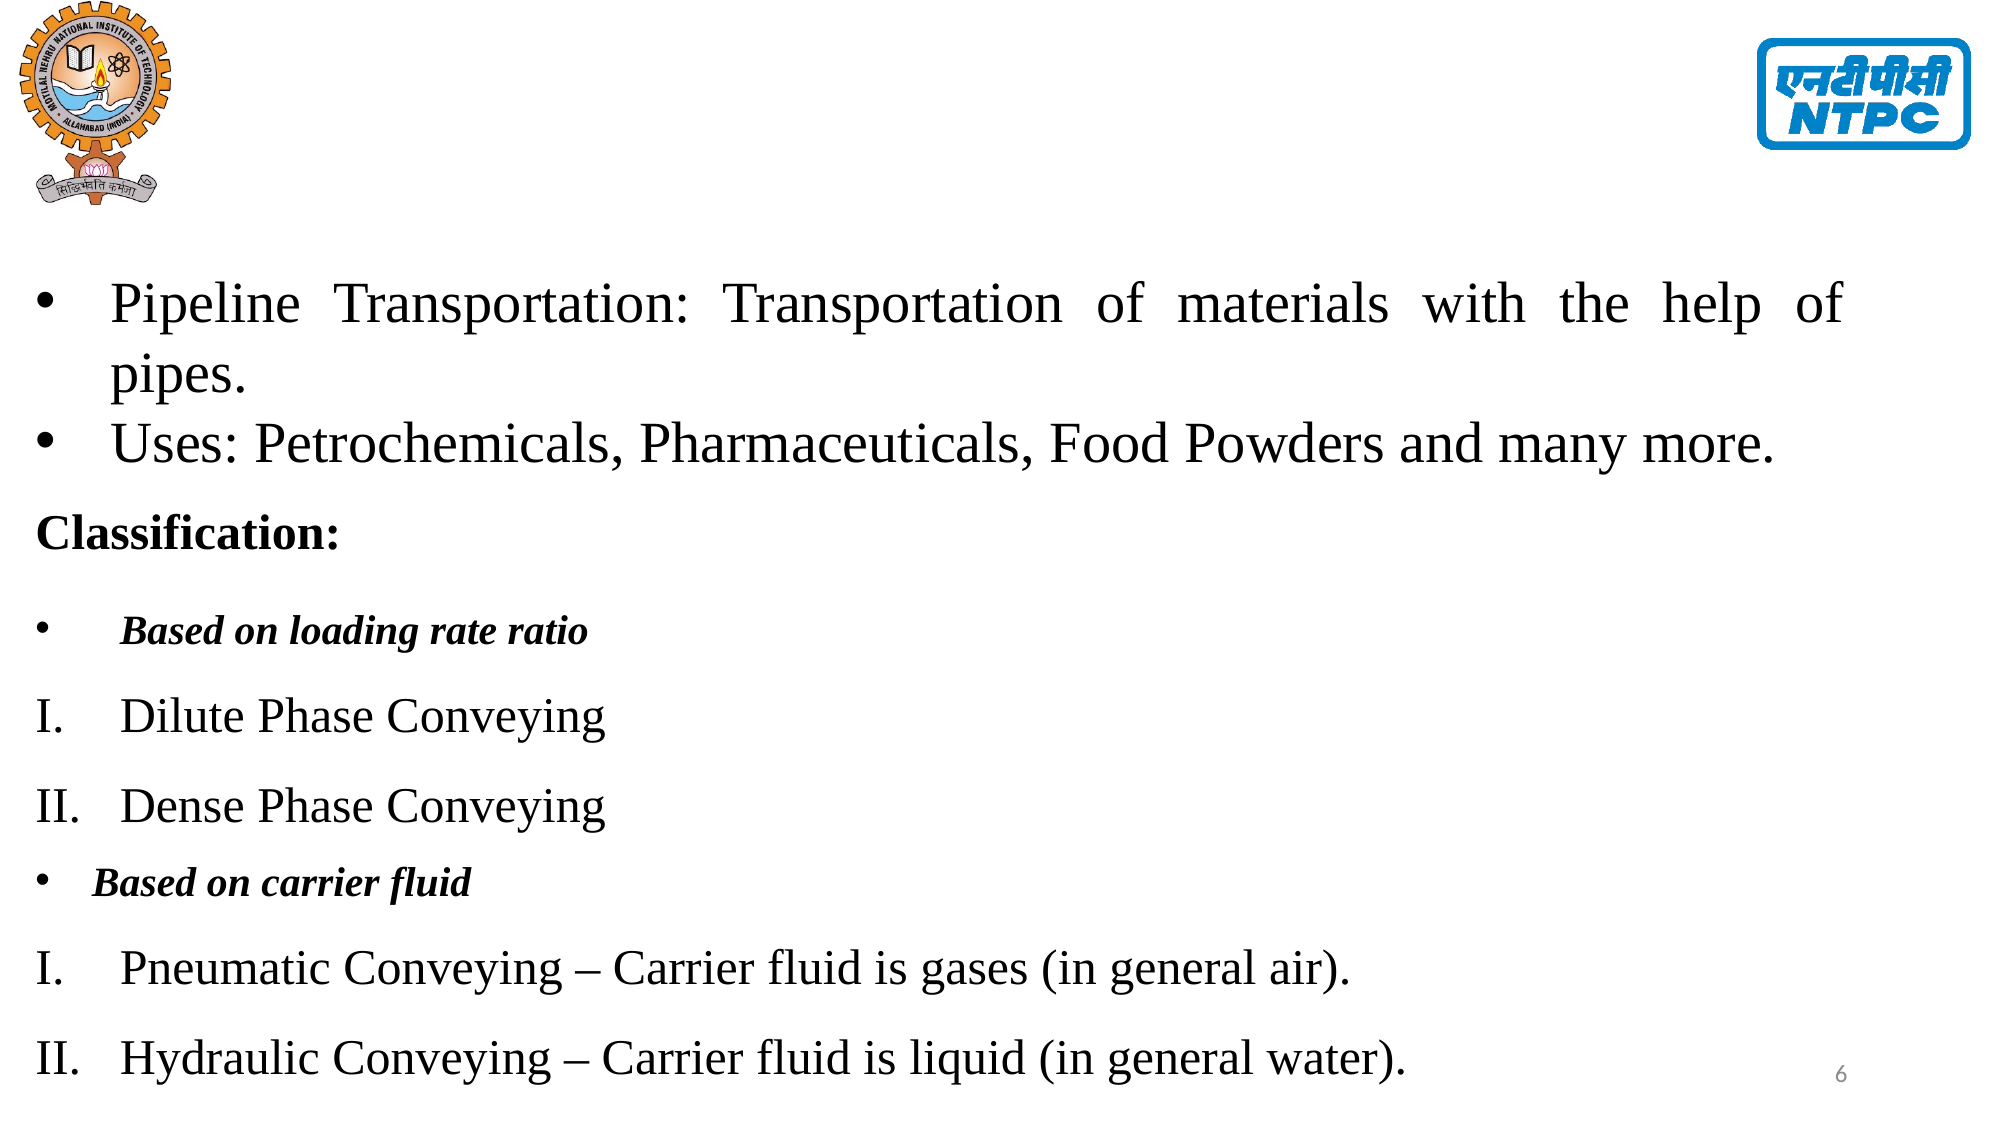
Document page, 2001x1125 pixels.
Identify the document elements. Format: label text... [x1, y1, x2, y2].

text_box Pipeline Transportation: Transportation of materials with the help of pipes. Uses: Petrochemicals, Pharmaceuticals, Food Powders and many more. [20, 256, 1861, 482]
slide_number 6 [1412, 1042, 1863, 1103]
text_box Based on loading rate ratio Dilute Phase Conveying Dense Phase Conveying [20, 570, 695, 840]
picture [19, 1, 171, 205]
picture [1753, 34, 1974, 153]
text_box Classification: Based on carrier fluid Pneumatic Conveying – Carrier fluid is gases (in general air). Hydraulic Conveying – Carrier fluid is liquid (in general water). [20, 462, 1427, 1092]
